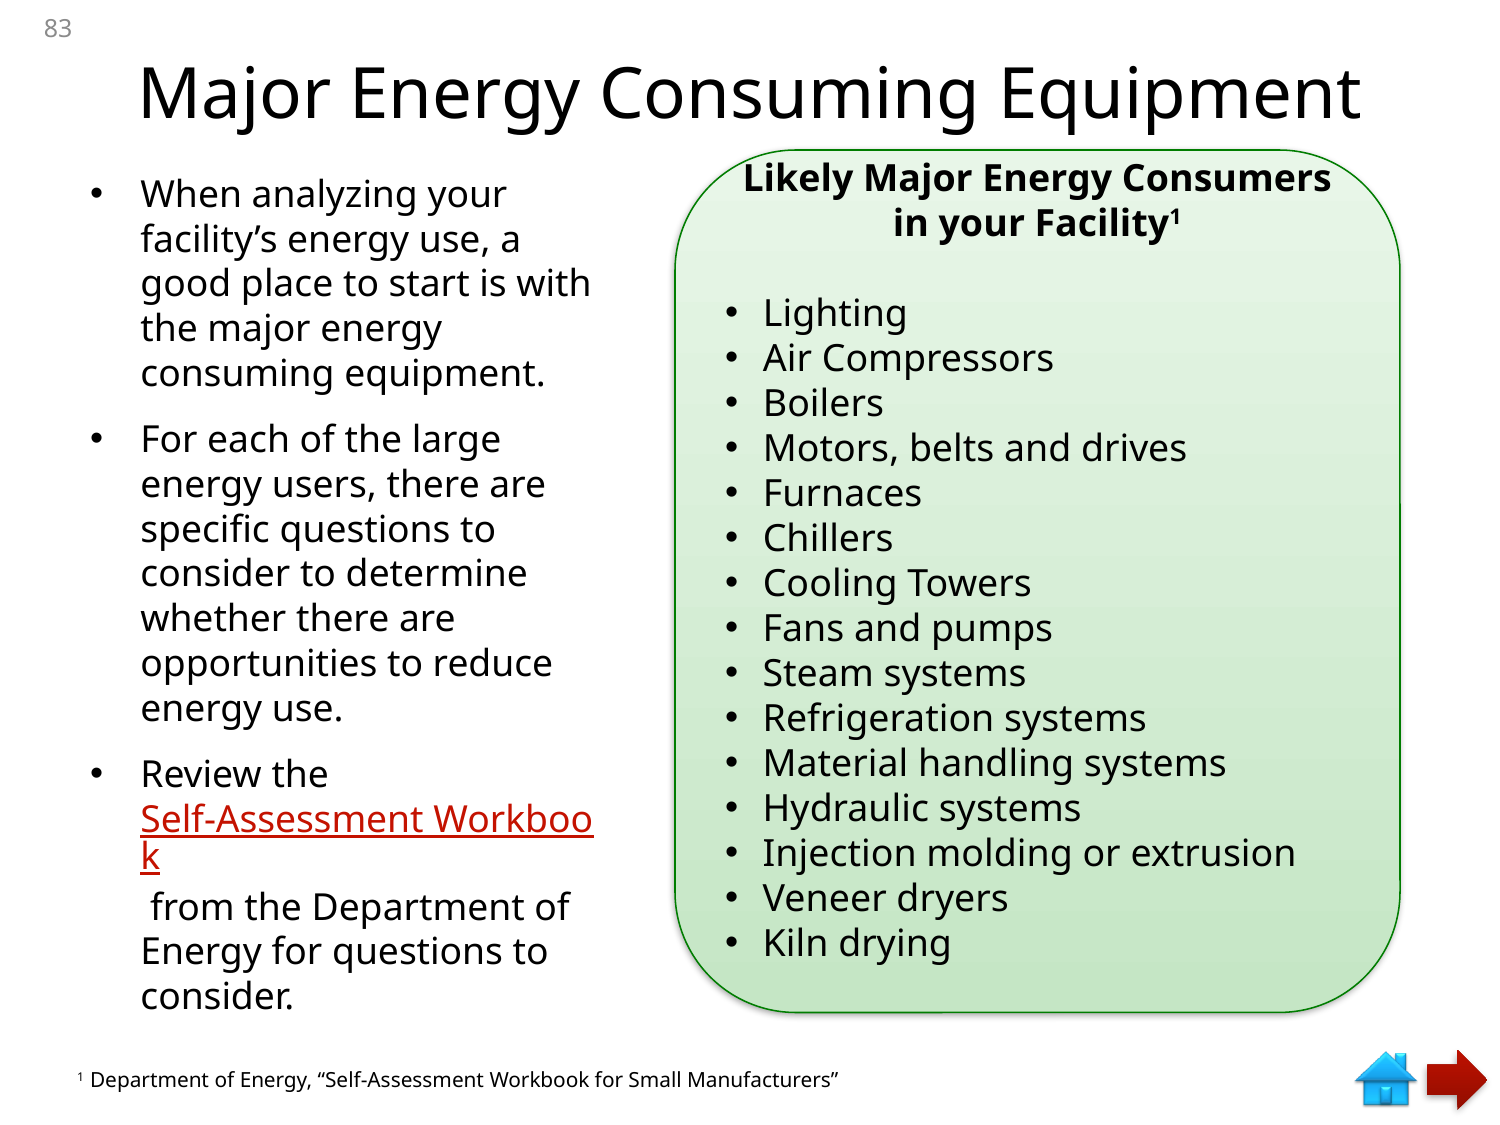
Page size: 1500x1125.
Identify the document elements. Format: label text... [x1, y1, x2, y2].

text_box Likely Major Energy Consumers in your Facility1 Lighting Air Compressors Boilers Motors, belts and drives Furnaces Chillers Cooling Towers Fans and pumps Steam systems Refrigeration systems Material handling systems Hydraulic systems Injection molding or extrusion Veneer dryers Kiln drying [674, 149, 1401, 1014]
text_box 1 Department of Energy, “Self-Assessment Workbook for Small Manufacturers” [62, 1059, 1344, 1100]
text_box [1427, 1049, 1488, 1110]
title Major Energy Consuming Equipment [75, 24, 1425, 155]
slide_number 83 [0, 0, 88, 60]
list When analyzing your facility’s energy use, a good place to start is with the major energy consuming equipment. For each of the large energy users, there are specific questions to consider to determine whether there are opportunities to reduce energy use. Review the Self-Assessment Workbook from the Department of Energy for questions to consider. [75, 162, 613, 1005]
picture [1349, 1049, 1422, 1111]
